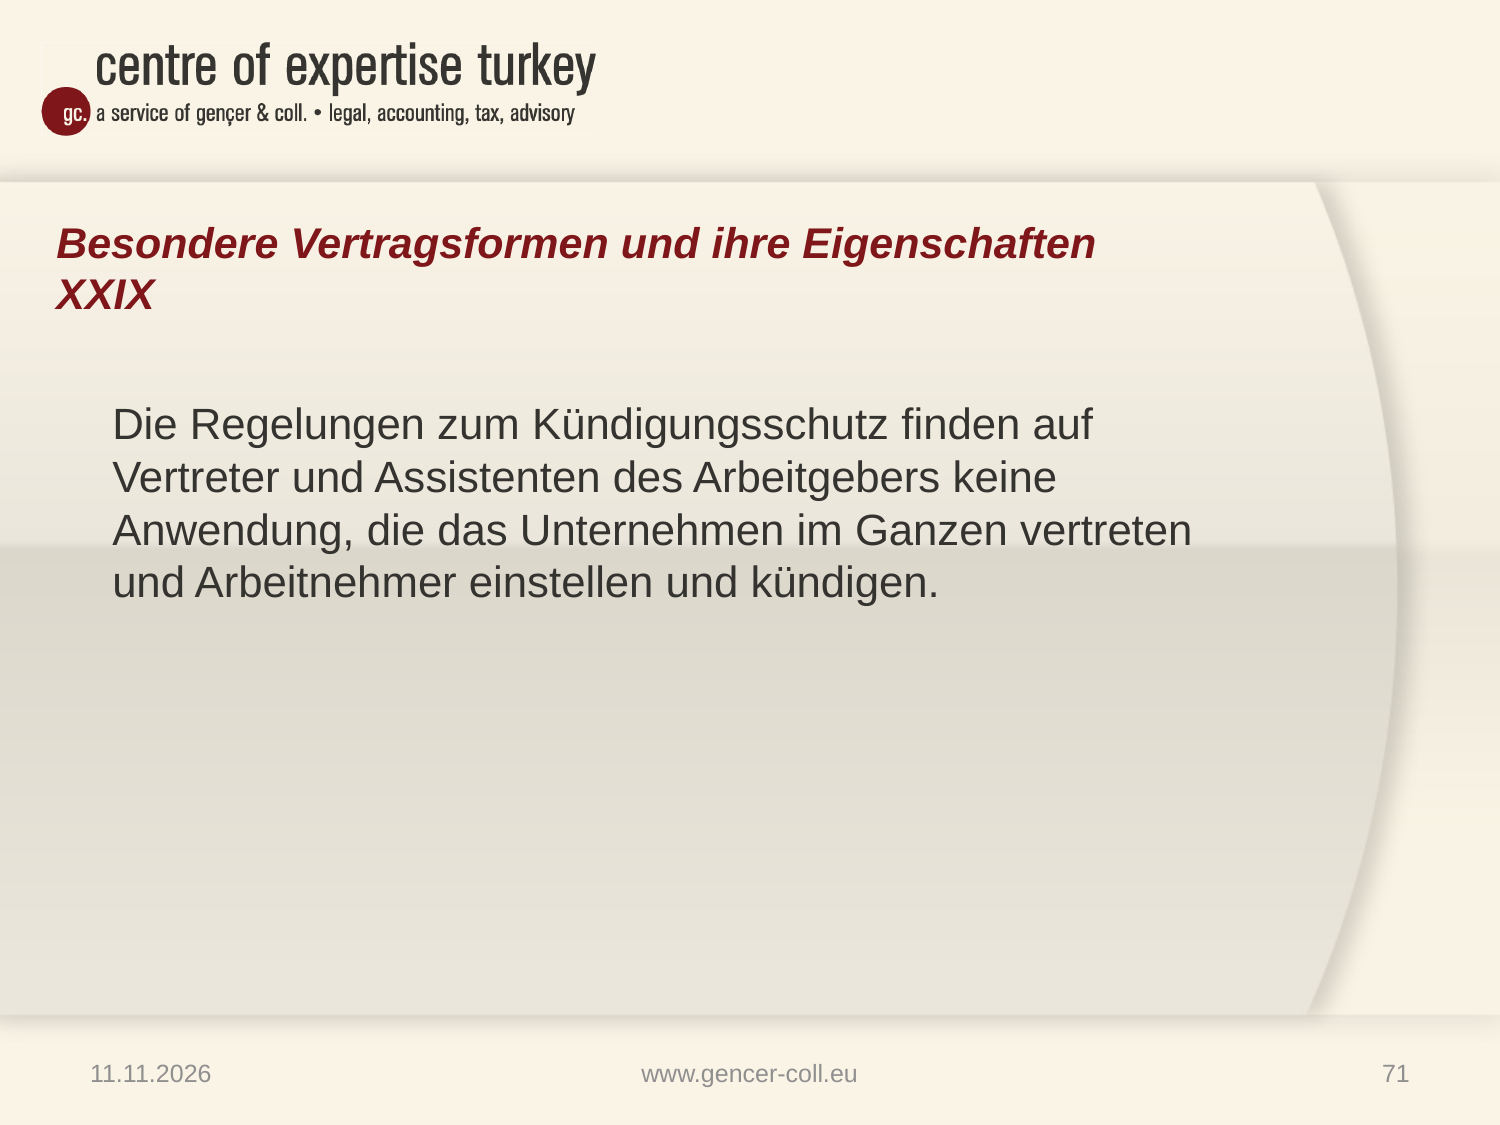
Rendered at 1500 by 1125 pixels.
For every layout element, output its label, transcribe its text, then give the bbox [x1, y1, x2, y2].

picture [0, 0, 1500, 1125]
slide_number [75, 1042, 425, 1103]
title Besondere Vertragsformen und ihre Eigenschaften XXIX [41, 208, 1223, 279]
footer www.gencer-coll.eu [512, 1042, 988, 1103]
slide_number 71 [1074, 1042, 1425, 1103]
list Die Regelungen zum Kündigungsschutz finden auf Vertreter und Assistenten des Arbeitgebers keine Anwendung, die das Unternehmen im Ganzen vertreten und Arbeitnehmer einstellen und kündigen. [41, 326, 1223, 988]
